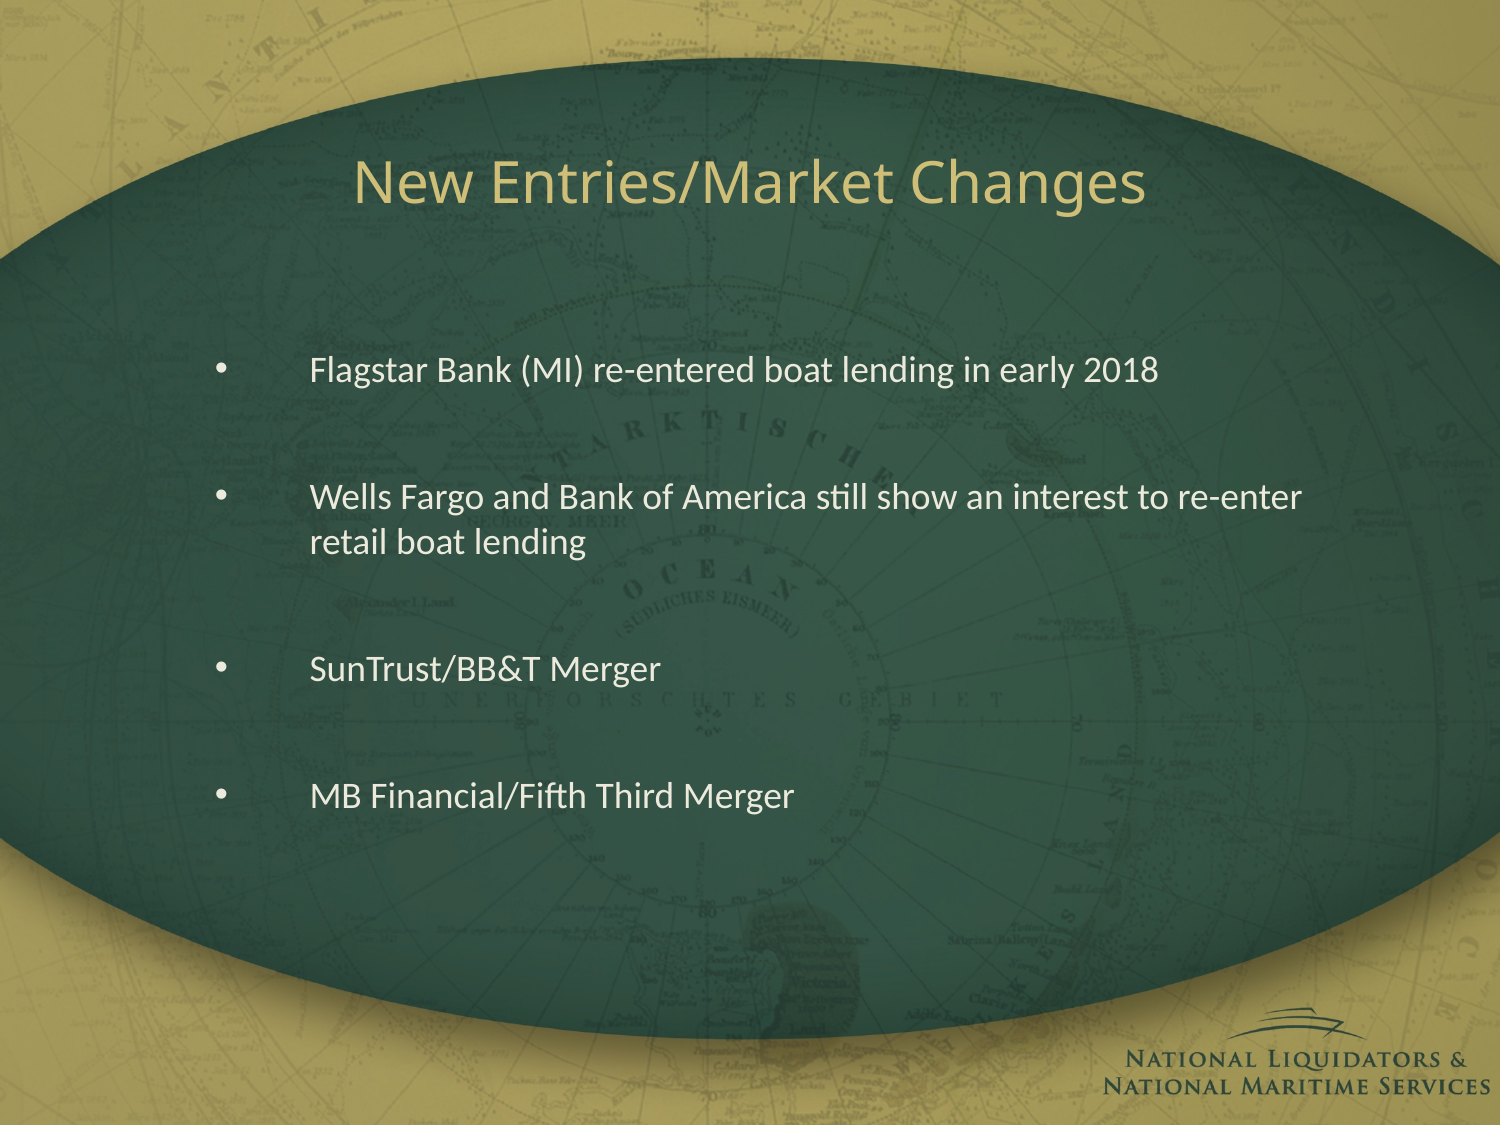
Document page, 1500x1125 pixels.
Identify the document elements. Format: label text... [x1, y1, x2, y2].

list Flagstar Bank (MI) re-entered boat lending in early 2018 Wells Fargo and Bank of America still show an interest to re-enter retail boat lending SunTrust/BB&T Merger MB Financial/Fifth Third Merger [125, 337, 1350, 950]
picture [0, 0, 1500, 1125]
title New Entries/Market Changes [75, 137, 1425, 263]
